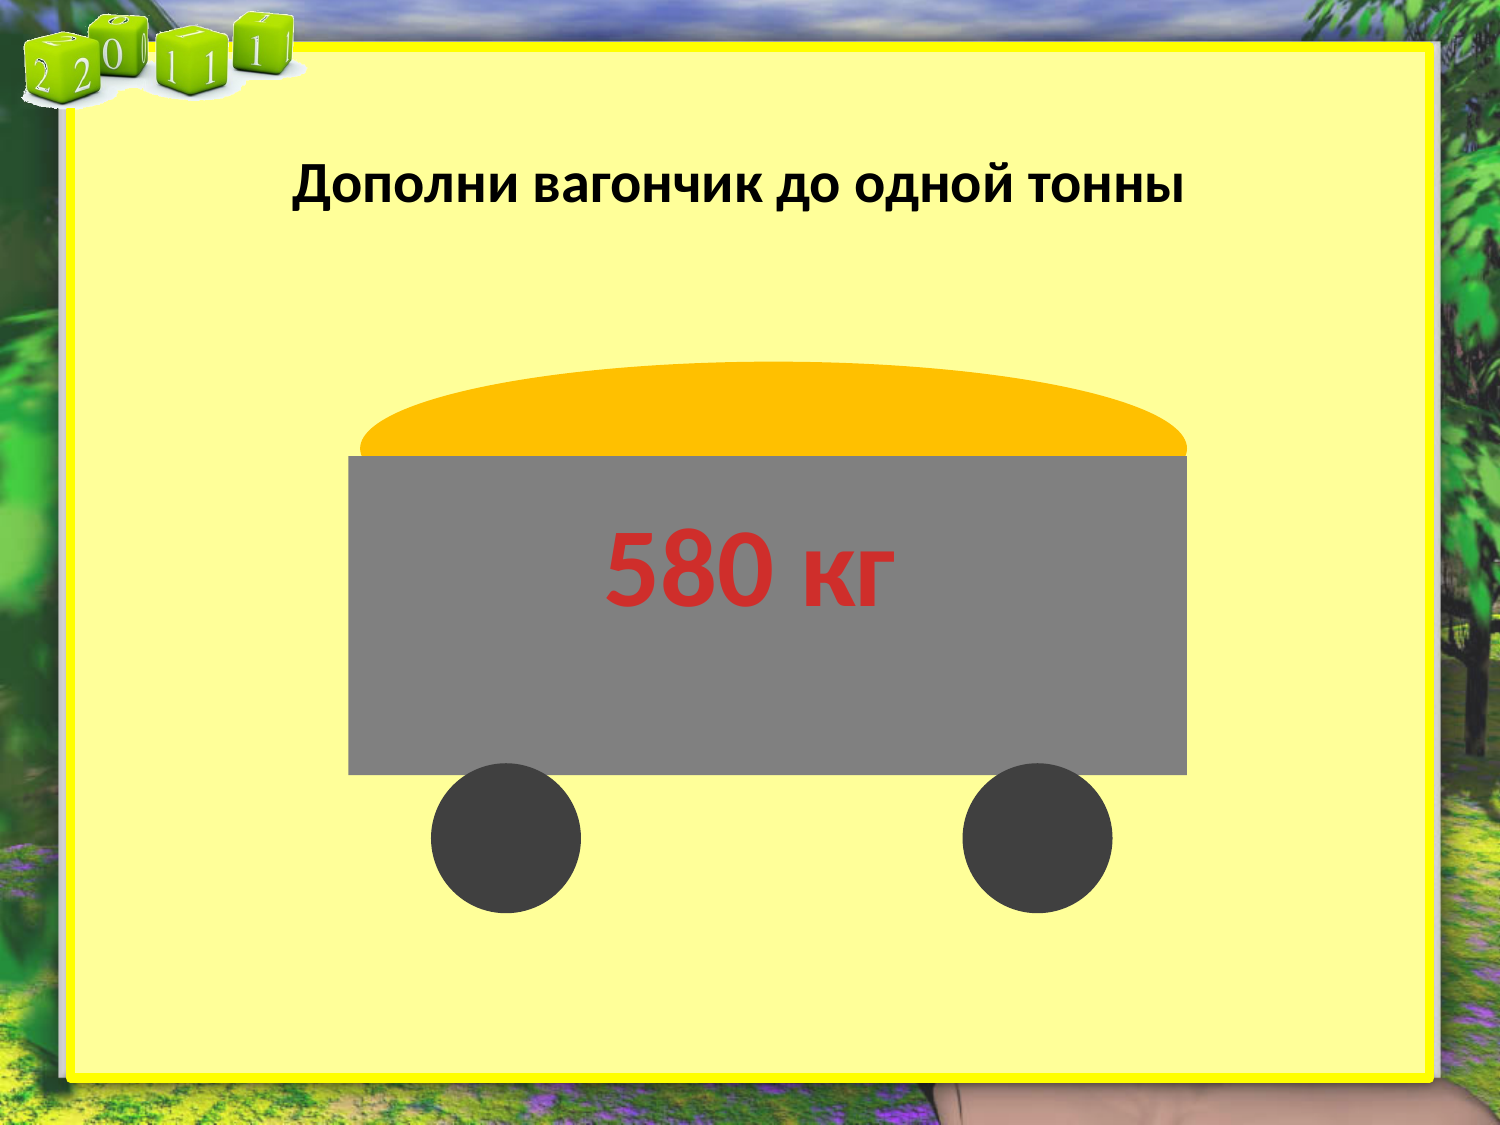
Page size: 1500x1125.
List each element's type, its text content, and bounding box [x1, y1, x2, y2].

text_box [346, 454, 1189, 777]
text_box Дополни вагончик до одной тонны [277, 137, 1317, 222]
text_box 580 кг [588, 486, 912, 637]
text_box [960, 761, 1115, 916]
picture [0, 0, 332, 118]
text_box [428, 761, 584, 916]
text_box [358, 359, 1190, 454]
